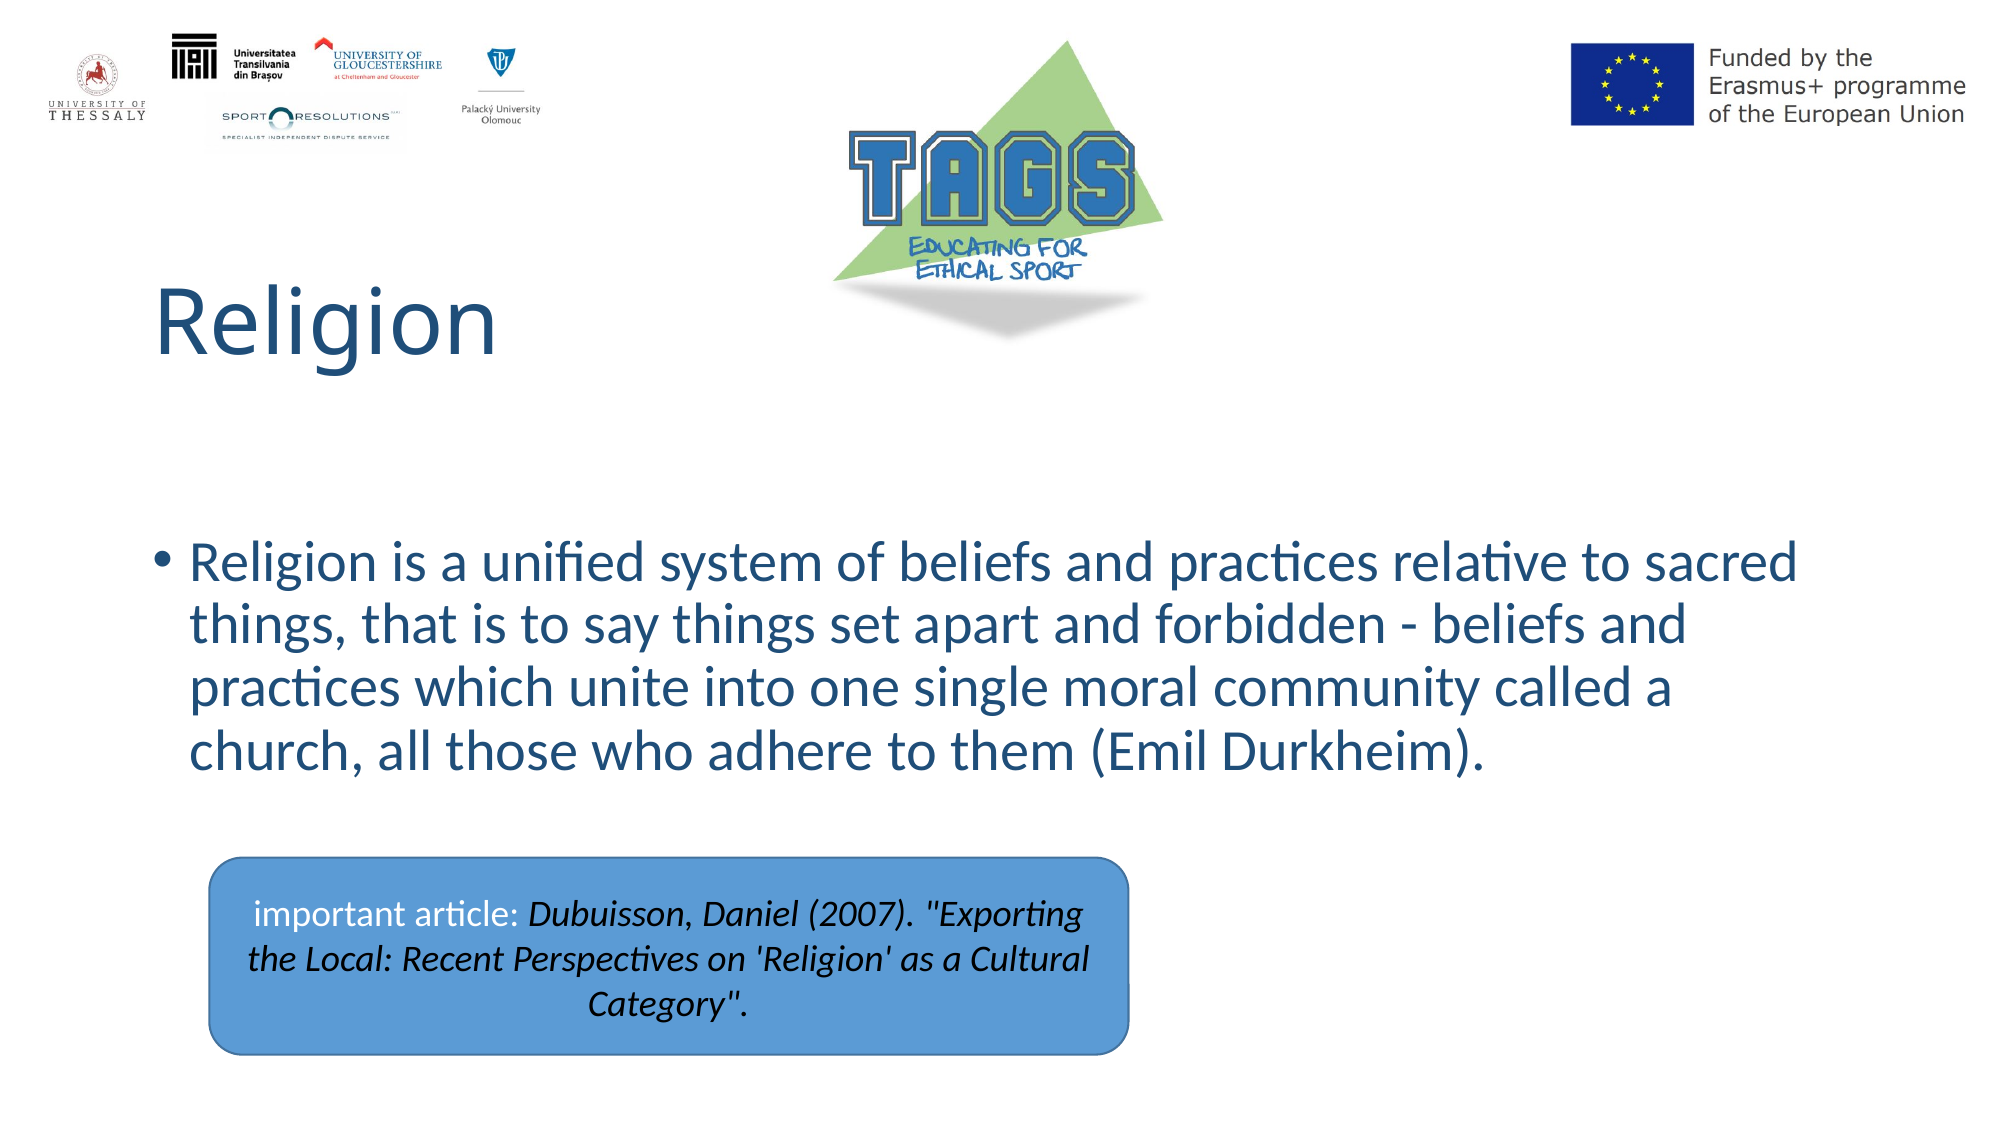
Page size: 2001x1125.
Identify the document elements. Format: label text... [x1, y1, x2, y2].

text_box important article: Dubuisson, Daniel (2007). "Exporting the Local: Recent Perspectives on 'Religion' as a Cultural Category". [208, 856, 1130, 1056]
title Religion [137, 167, 1863, 482]
picture [807, 12, 1193, 355]
picture [0, 0, 605, 168]
list Religion is a unified system of beliefs and practices relative to sacred things, that is to say things set apart and forbidden - beliefs and practices which unite into one single moral community called a church, all those who adhere to them (Emil Durkheim). [137, 523, 1863, 1014]
picture [1570, 42, 1966, 126]
